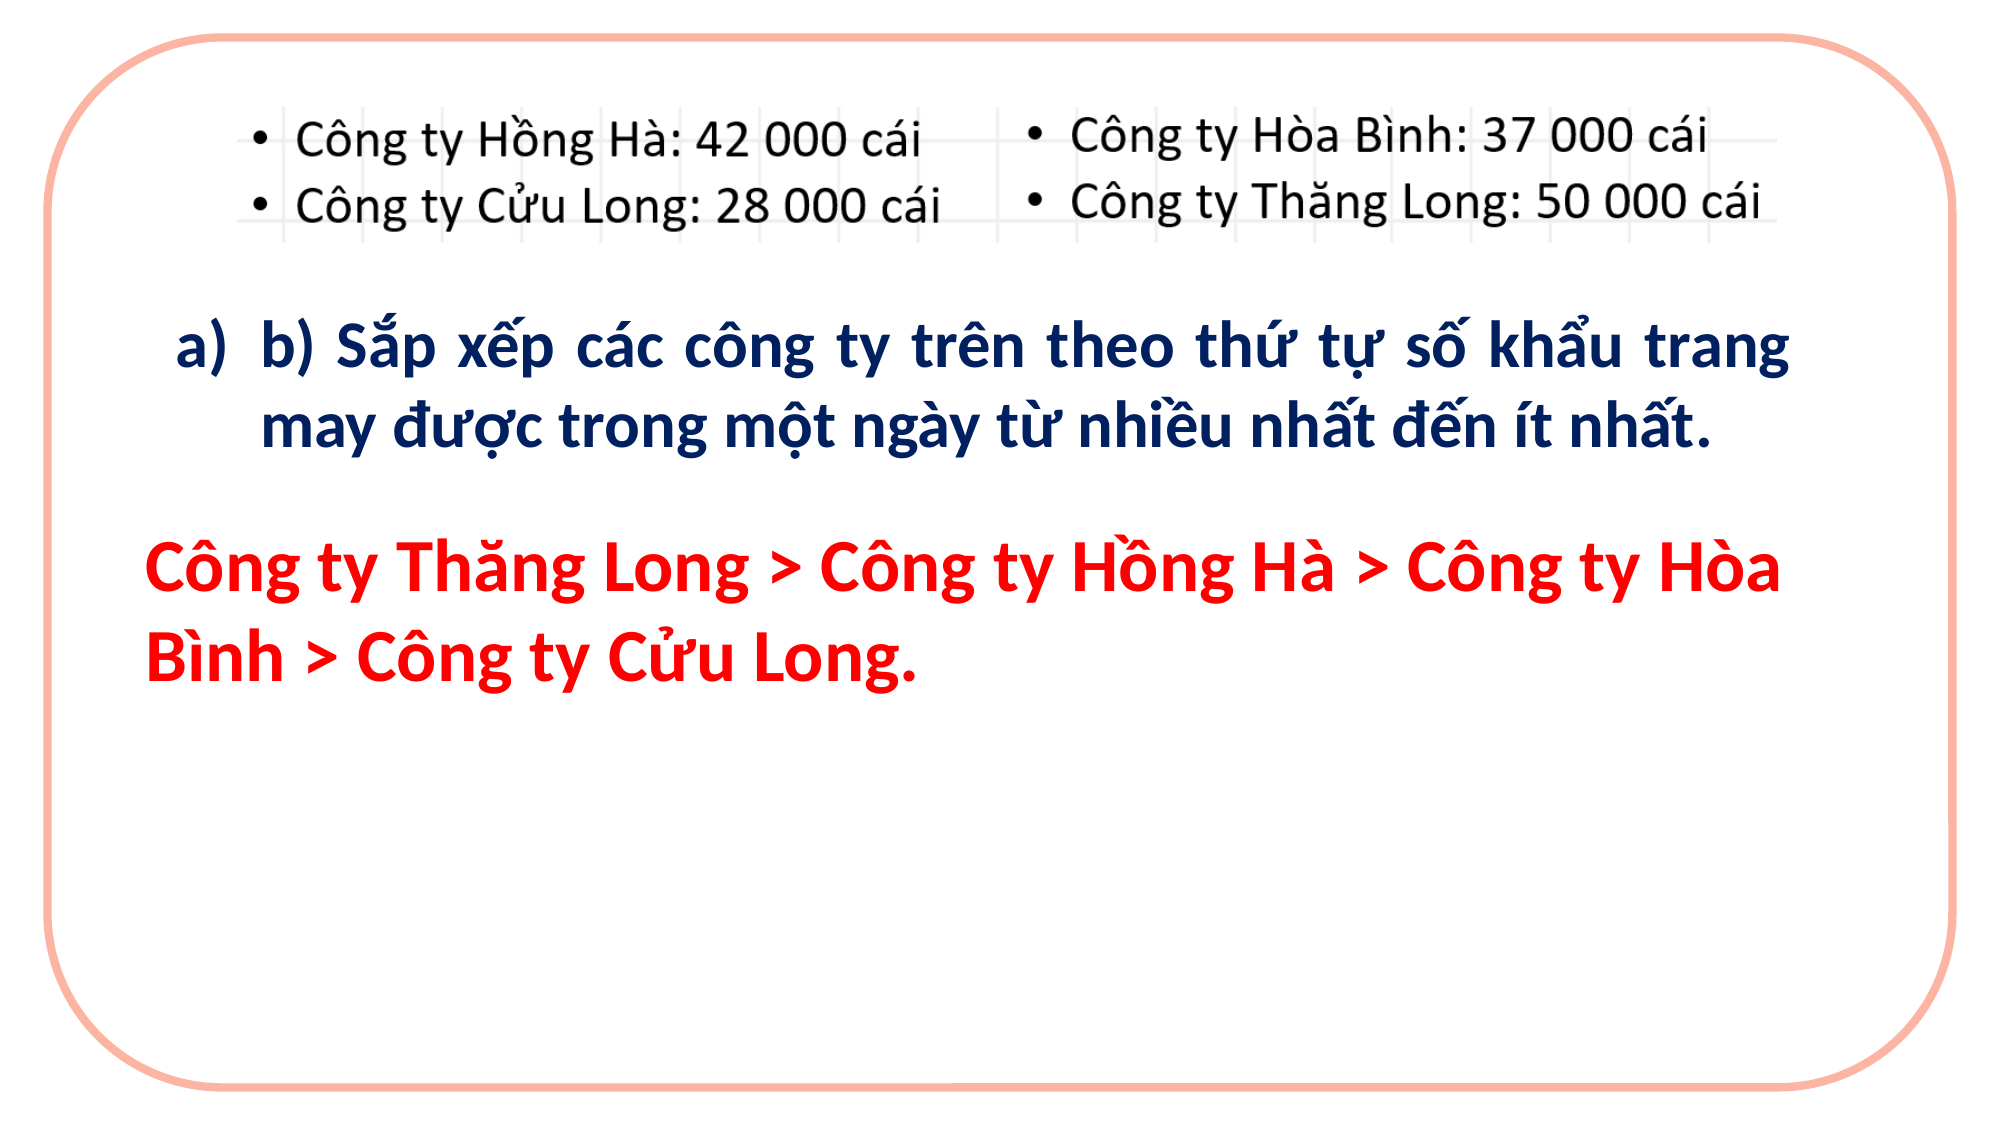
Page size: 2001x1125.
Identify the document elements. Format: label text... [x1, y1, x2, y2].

text_box b) Sắp xếp các công ty trên theo thứ tự số khẩu trang may được trong một ngày từ nhiều nhất đến ít nhất. [160, 293, 1808, 469]
text_box [46, 36, 1954, 1089]
picture [237, 107, 1777, 243]
text_box Công ty Thăng Long > Công ty Hồng Hà > Công ty Hòa Bình > Công ty Cửu Long. [130, 509, 1906, 705]
